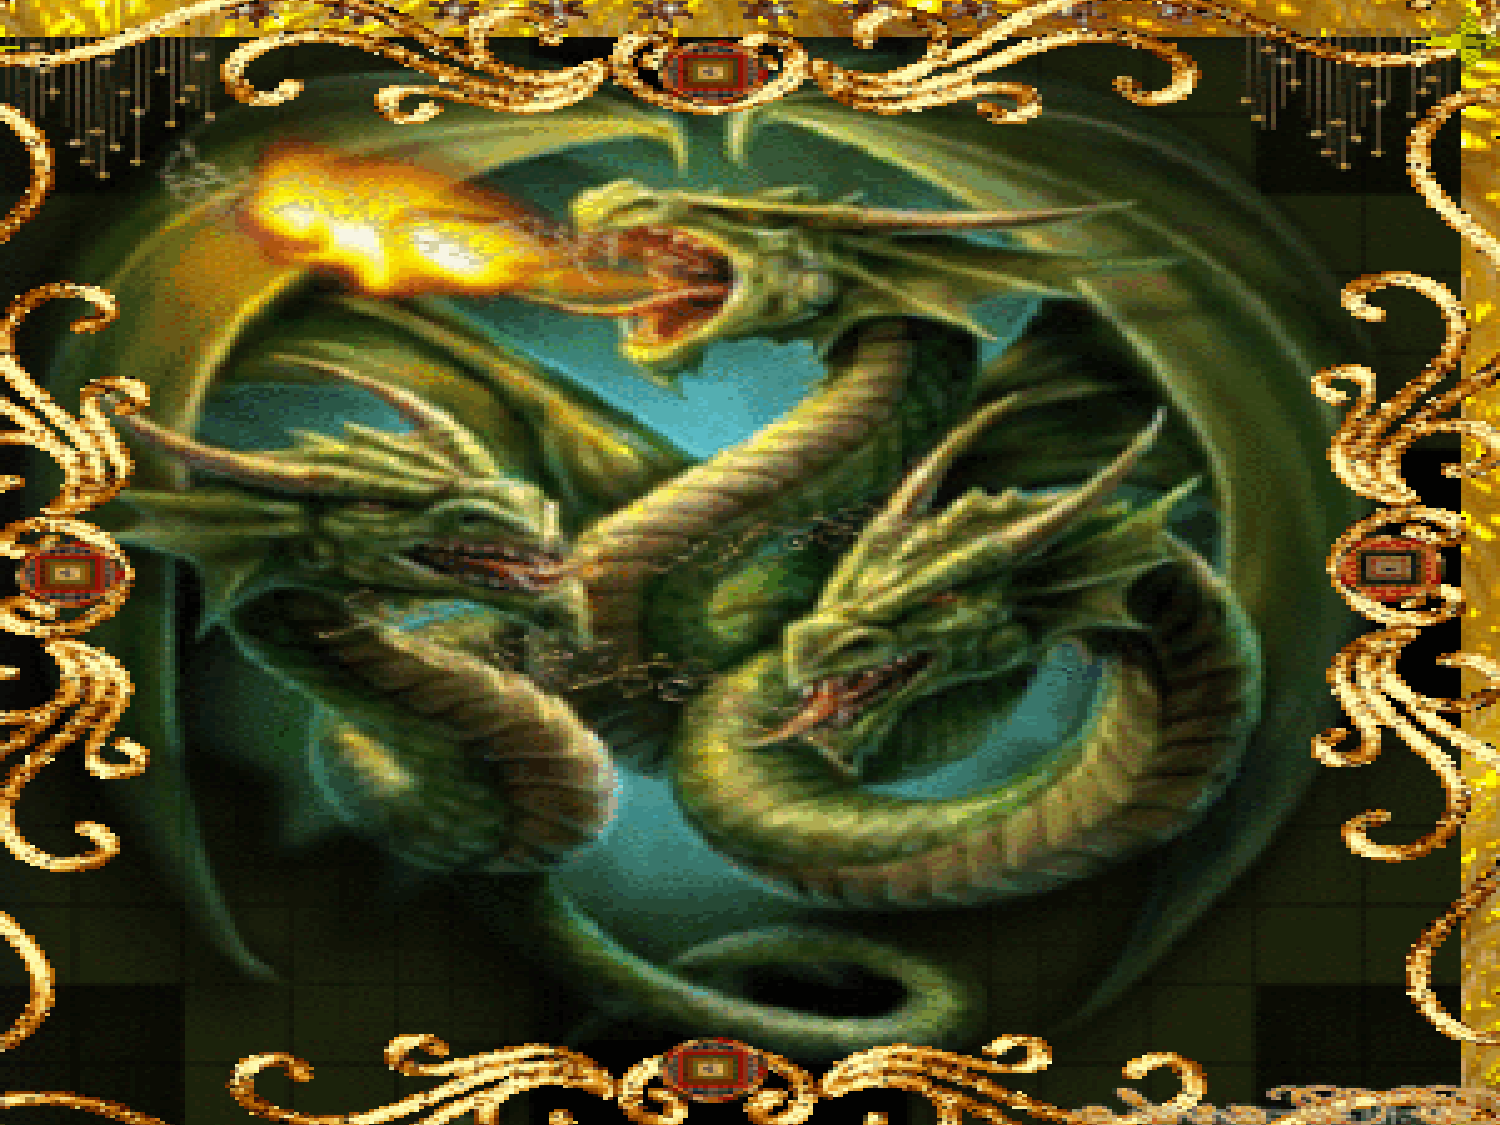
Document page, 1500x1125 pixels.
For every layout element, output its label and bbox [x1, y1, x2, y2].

list [0, 0, 1500, 1125]
